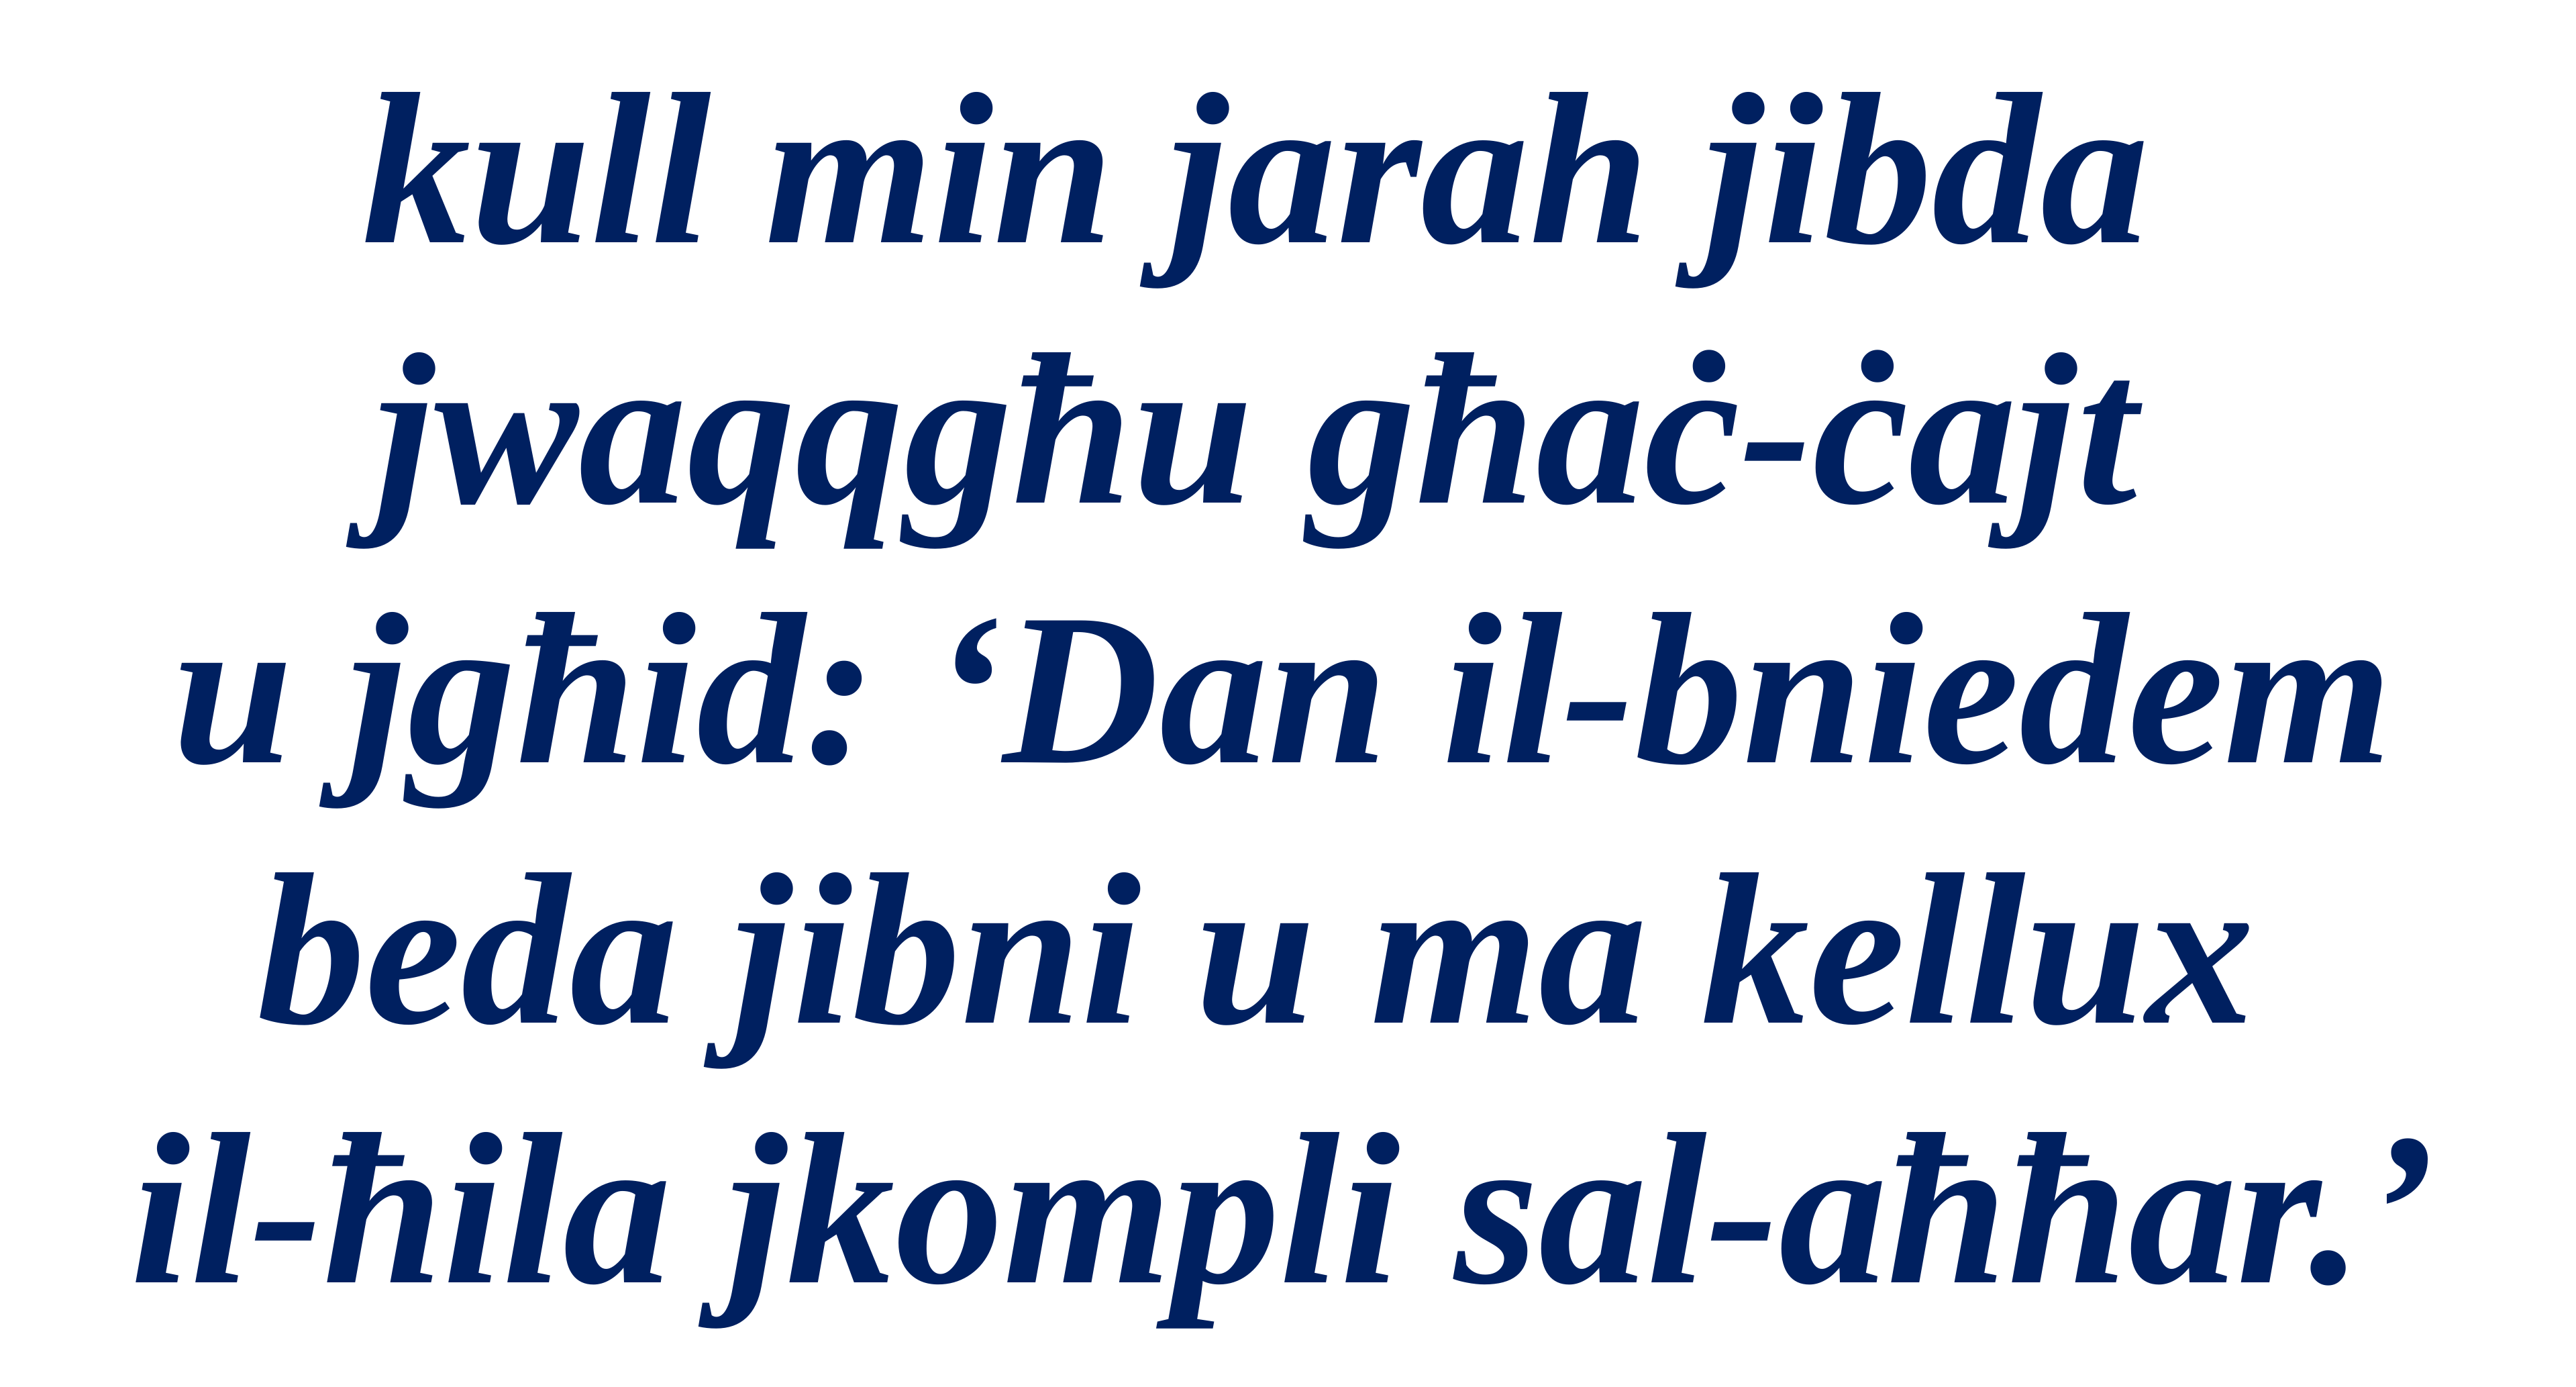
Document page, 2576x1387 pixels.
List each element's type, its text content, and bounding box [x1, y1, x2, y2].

list kull min jarah jibda jwaqqgħu għaċ-ċajt u jgħid: ‘Dan il-bniedem beda jibni u ma kellux il-ħila jkompli sal-aħħar.’ [45, 21, 2523, 1370]
